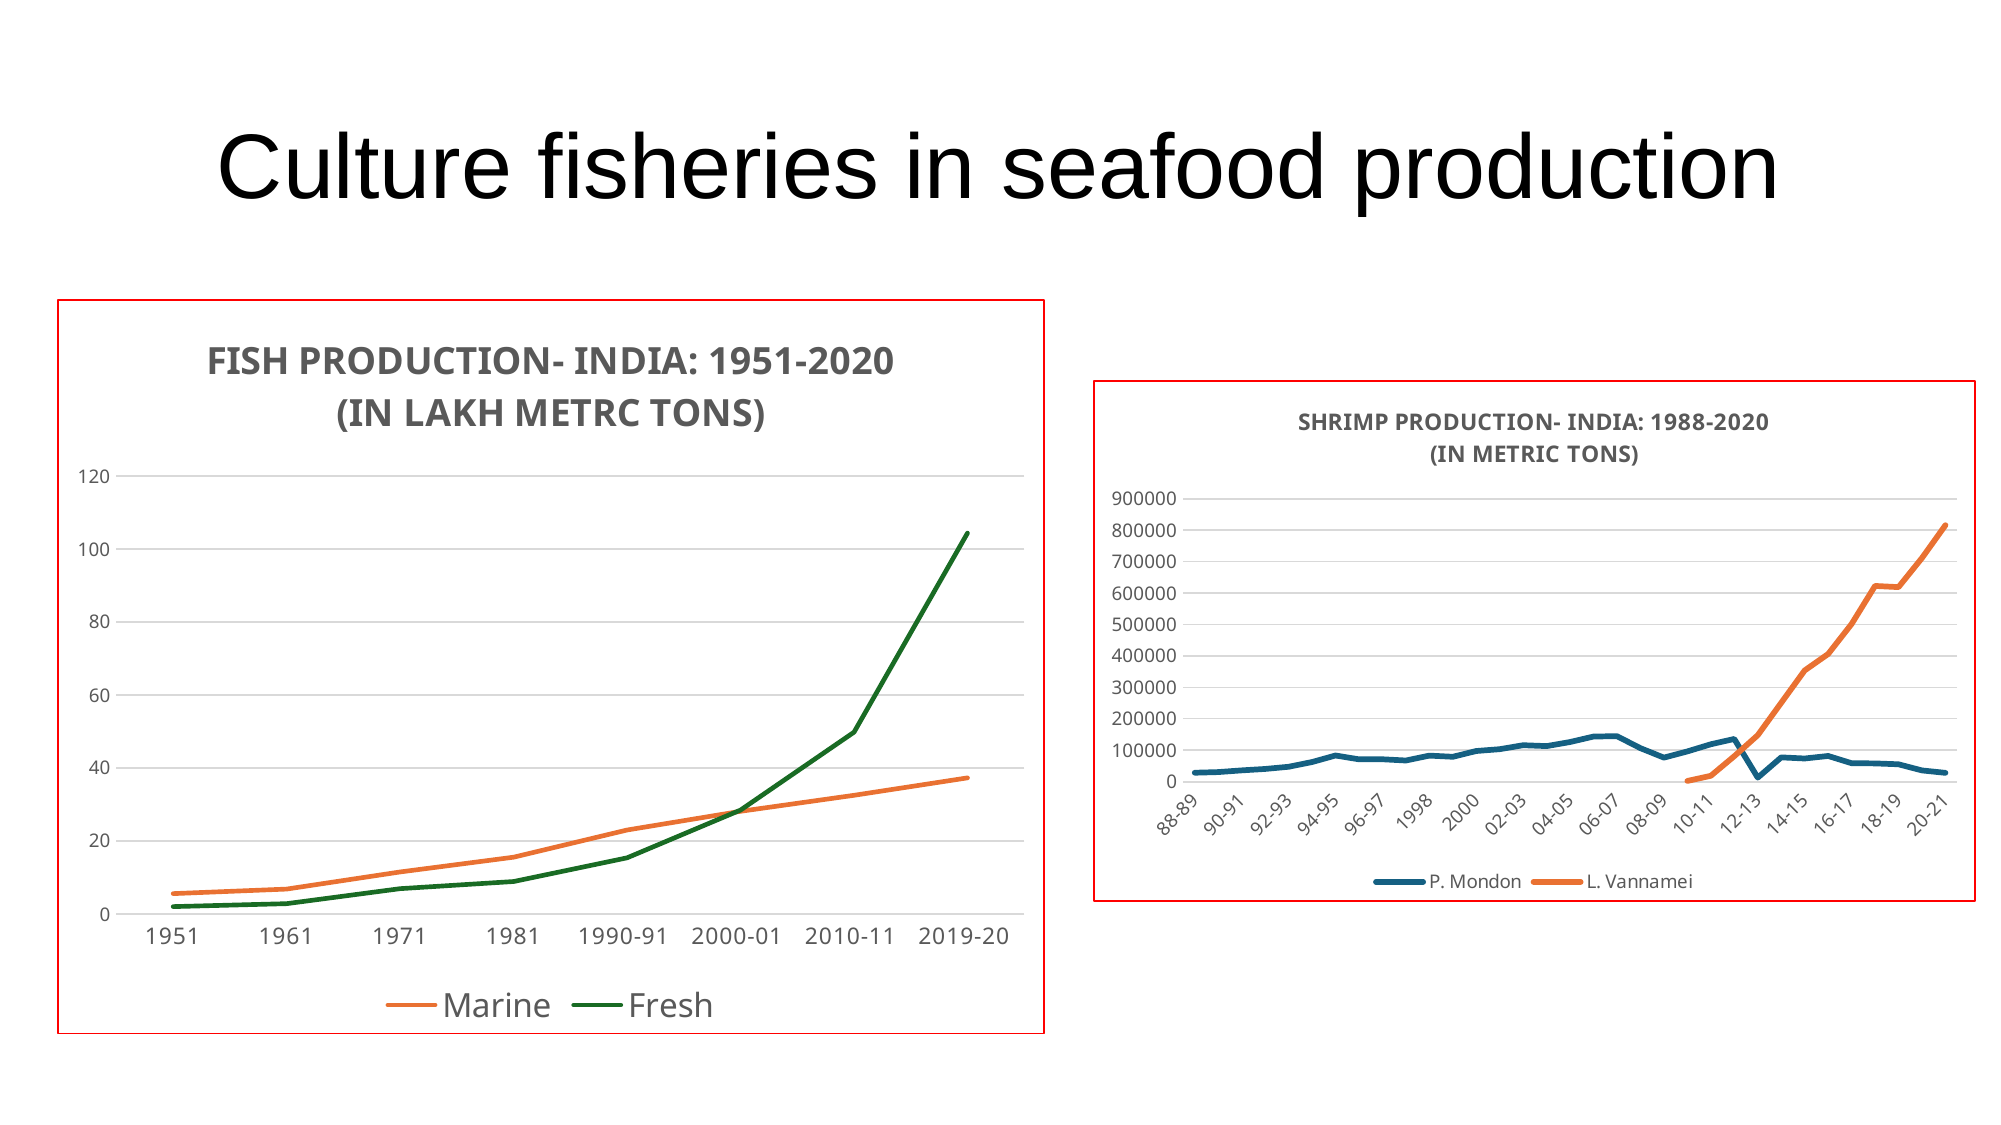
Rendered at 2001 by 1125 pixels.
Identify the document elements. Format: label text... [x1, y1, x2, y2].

title Culture fisheries in seafood production [137, 59, 1863, 278]
chart [56, 298, 1046, 1035]
chart [1092, 379, 1976, 903]
